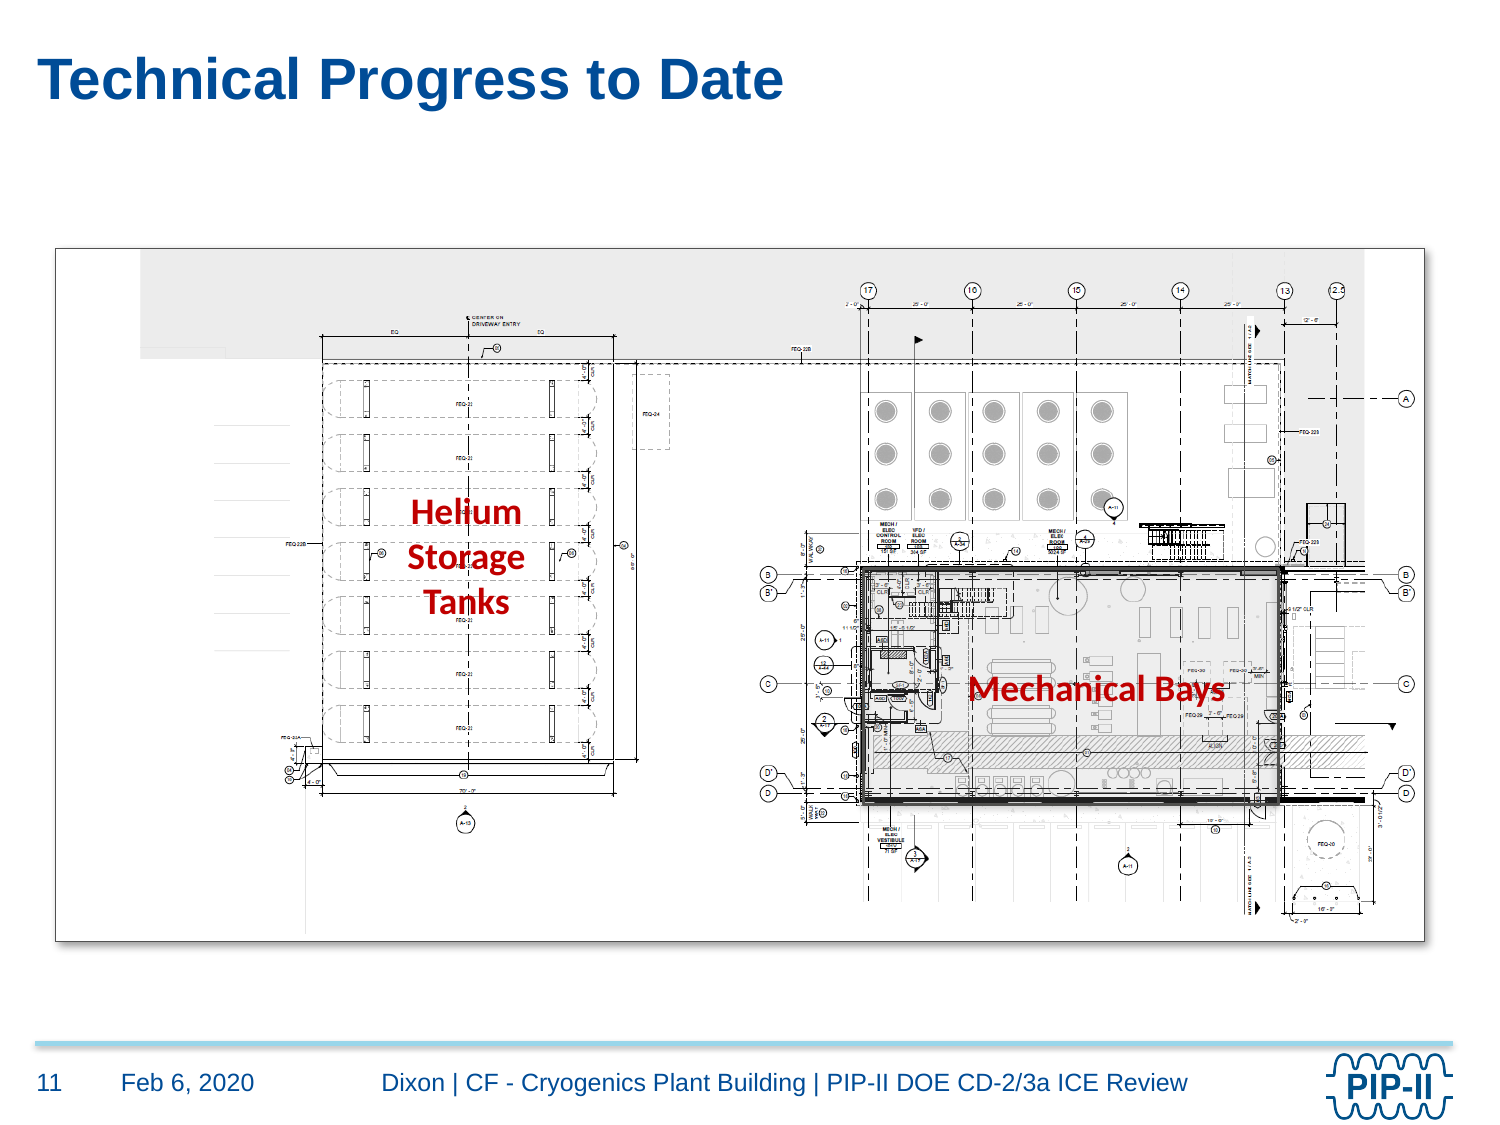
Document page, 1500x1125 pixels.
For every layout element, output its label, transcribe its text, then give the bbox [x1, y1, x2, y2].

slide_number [120, 1066, 276, 1107]
title Technical Progress to Date [37, 41, 1463, 112]
picture [55, 248, 1425, 942]
slide_number 11 [36, 1066, 105, 1106]
picture [1326, 1053, 1453, 1120]
footer Dixon | CF - Cryogenics Plant Building | PIP-II DOE CD-2/3a ICE Review [293, 1066, 1279, 1107]
